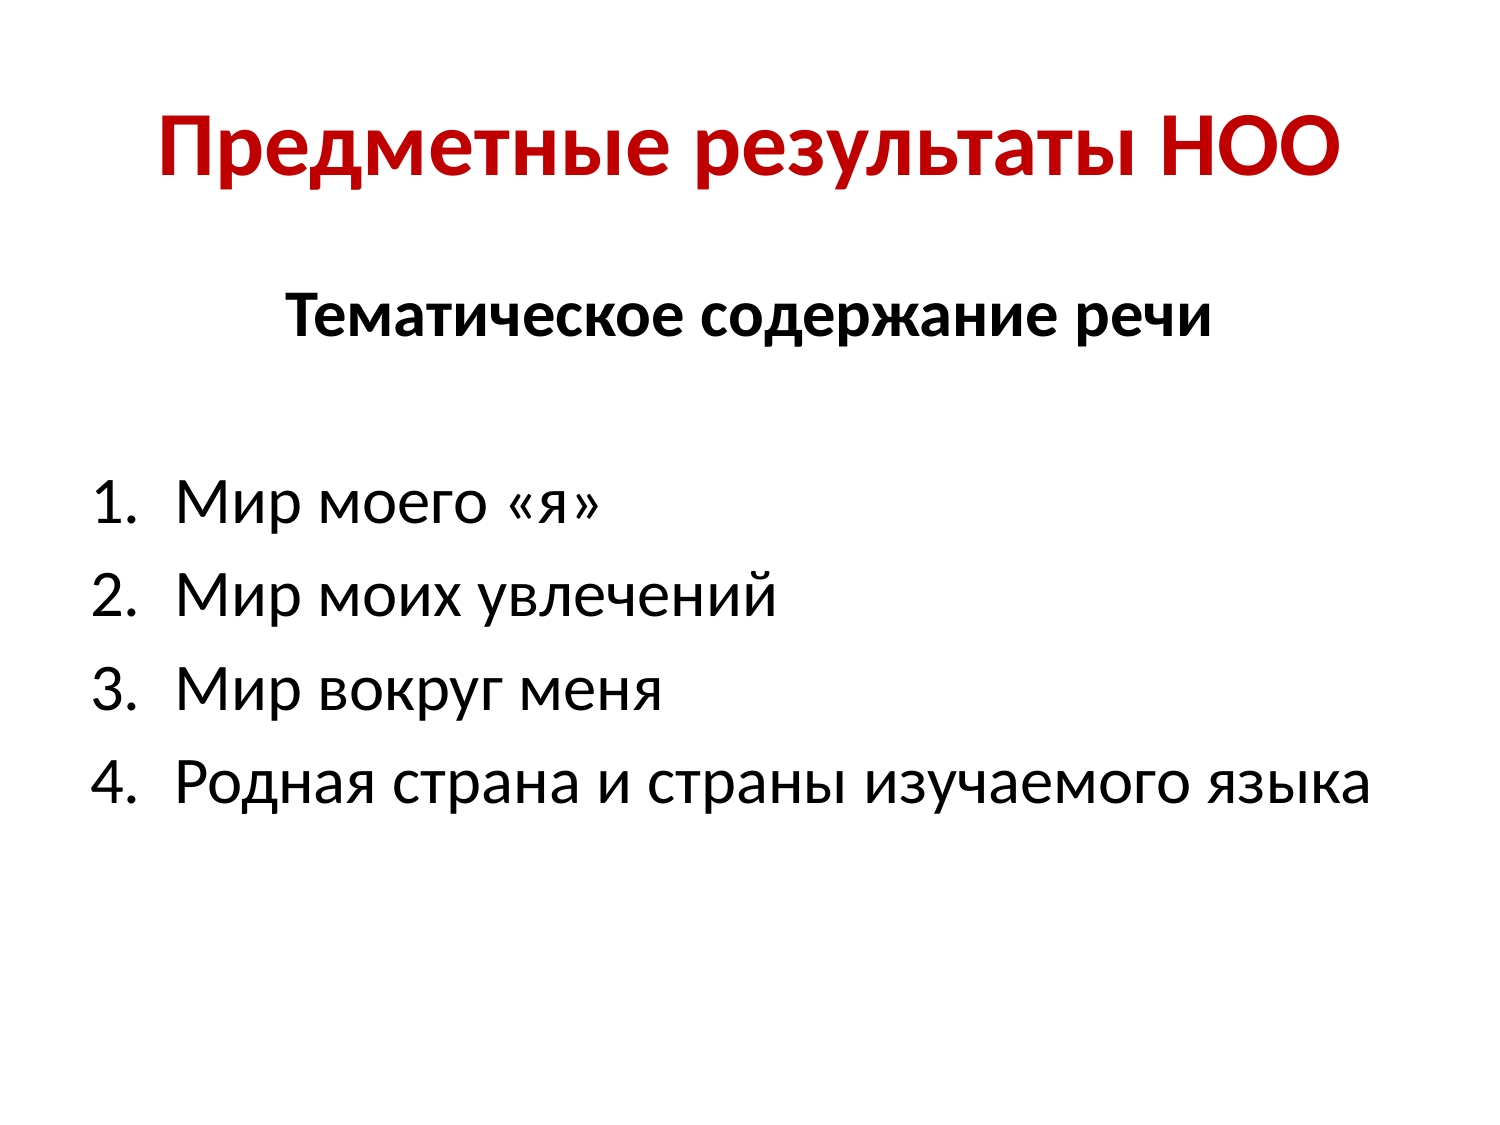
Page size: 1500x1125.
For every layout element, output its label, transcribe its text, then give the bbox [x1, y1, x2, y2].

title Предметные результаты НОО [75, 45, 1425, 233]
list Тематическое содержание речи Мир моего «я» Мир моих увлечений Мир вокруг меня Родная страна и страны изучаемого языка [75, 262, 1425, 1005]
